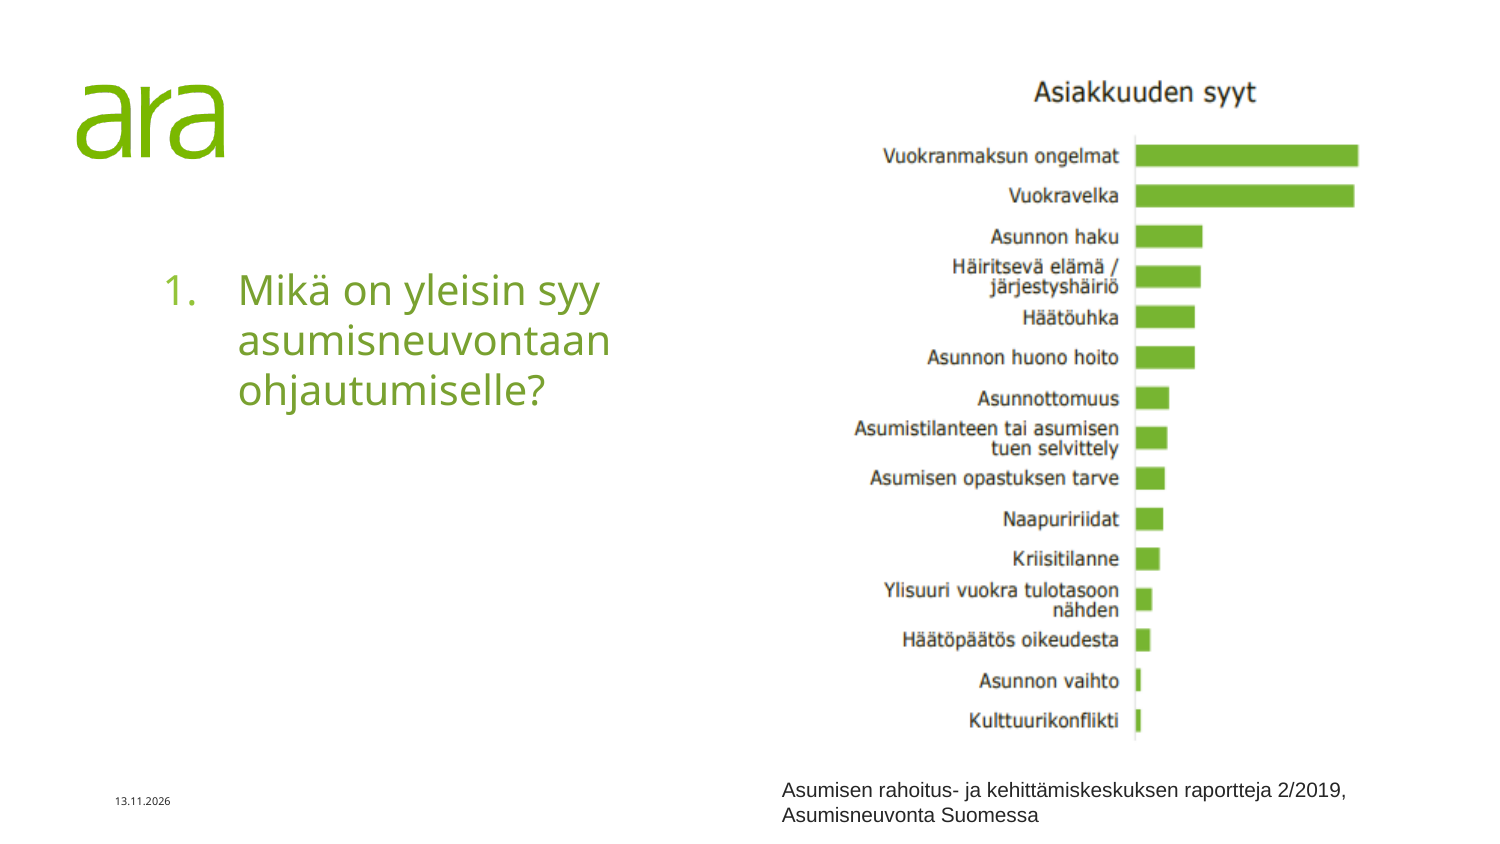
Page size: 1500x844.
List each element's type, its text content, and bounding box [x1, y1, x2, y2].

list Mikä on yleisin syy asumisneuvontaan ohjautumiselle? [147, 256, 679, 753]
picture [64, 73, 242, 171]
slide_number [99, 787, 363, 826]
text_box Asumisen rahoitus- ja kehittämiskeskuksen raportteja 2/2019, Asumisneuvonta Suomessa [767, 769, 1394, 834]
picture [796, 41, 1365, 775]
